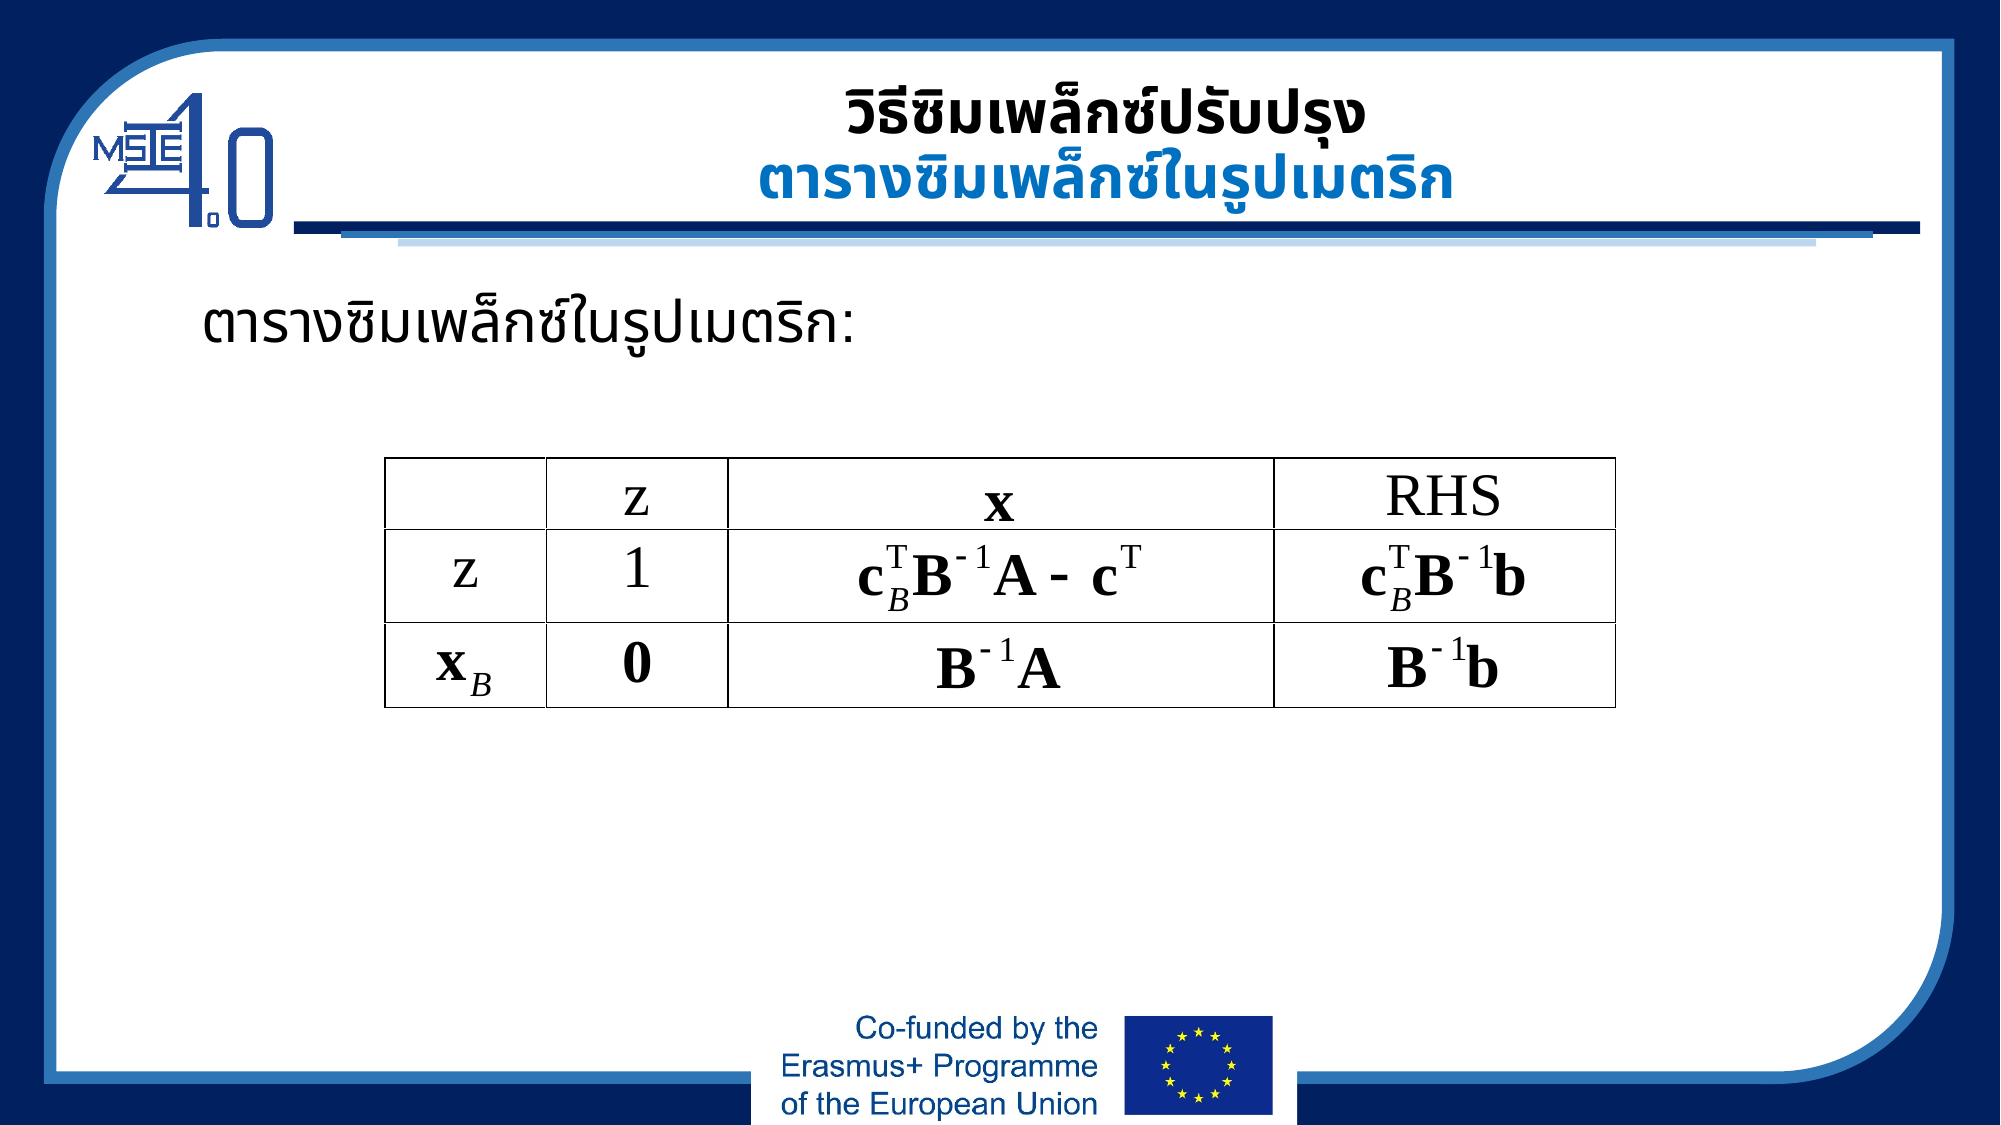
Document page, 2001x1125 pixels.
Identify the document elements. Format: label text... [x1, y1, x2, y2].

title วิธีซิมเพล็กซ์ปรับปรุง ตารางซิมเพล็กซ์ในรูปเมตริก [294, 73, 1921, 220]
picture [751, 1003, 1298, 1125]
picture [144, 457, 1856, 762]
list ตารางซิมเพล็กซ์ในรูปเมตริก: [186, 285, 1888, 992]
